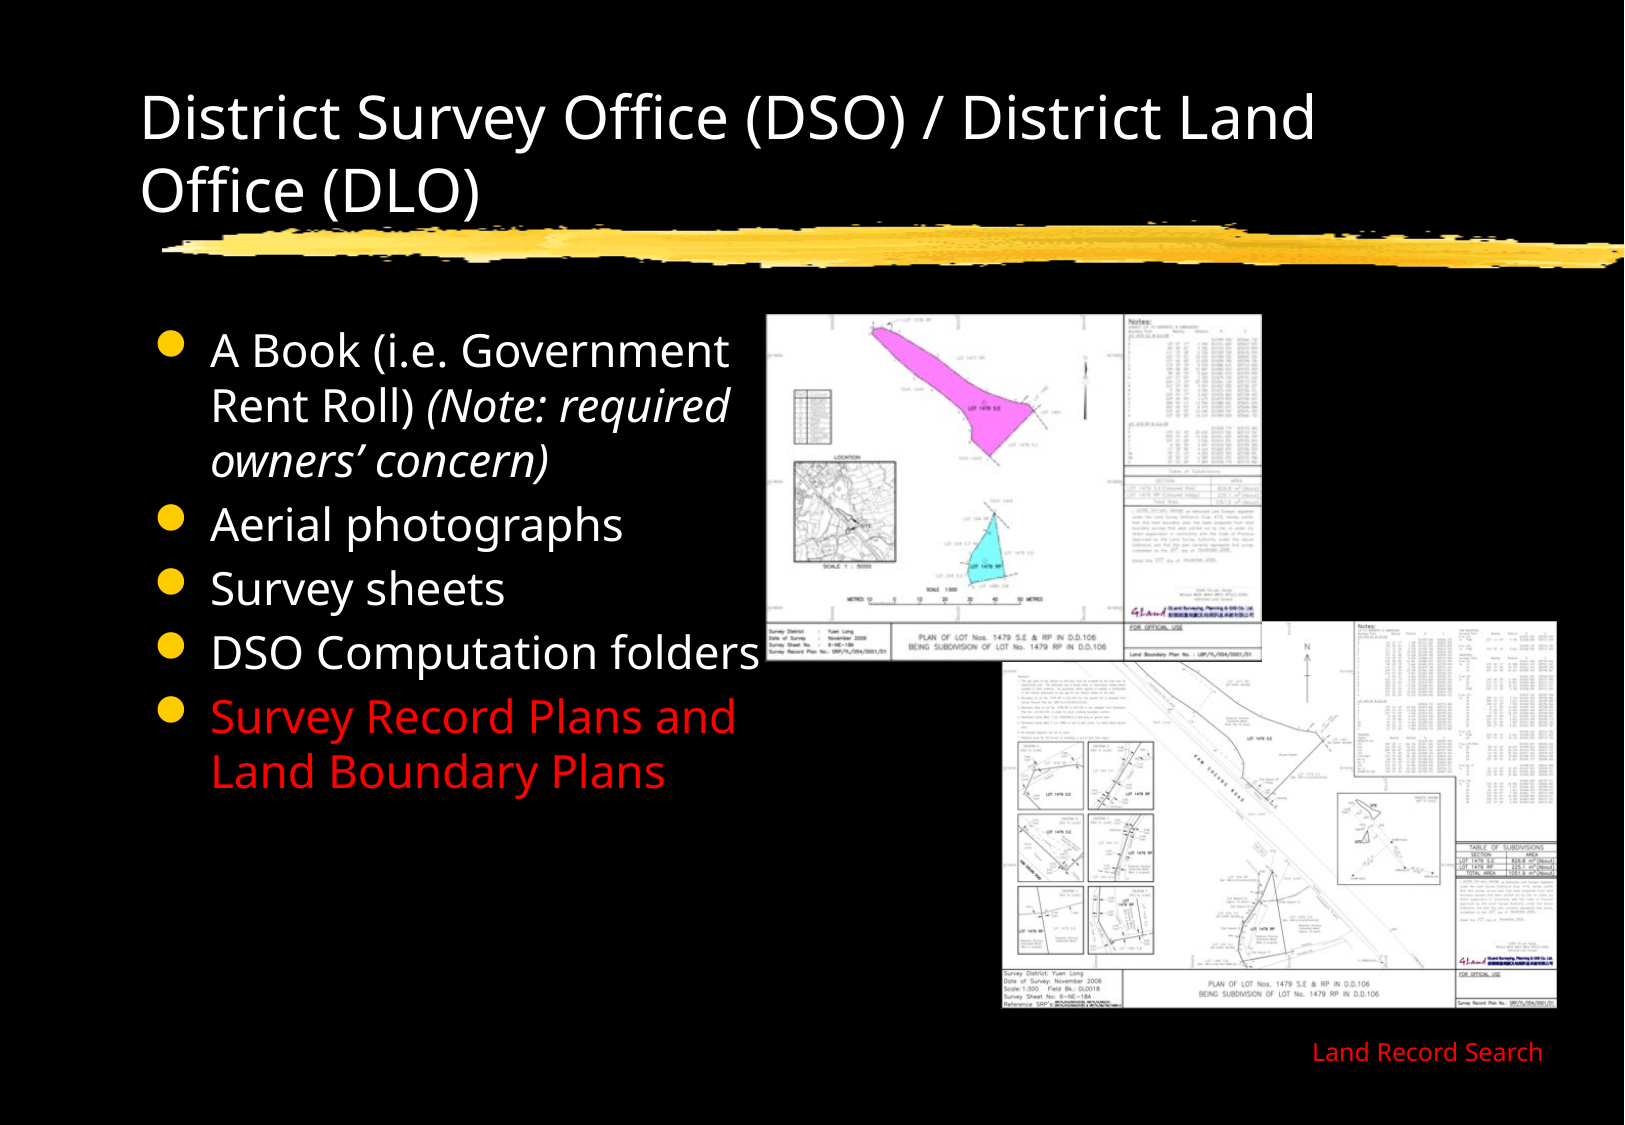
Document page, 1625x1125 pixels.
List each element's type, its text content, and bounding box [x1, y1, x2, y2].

text_box Land Record Search [1225, 1023, 1559, 1075]
text_box District Survey Office (DSO) / District Land Office (DLO) [124, 112, 1400, 232]
text_box A Book (i.e. Government Rent Roll) (Note: required owners’ concern) Aerial photographs Survey sheets DSO Computation folders Survey Record Plans and Land Boundary Plans [139, 314, 824, 1071]
picture [162, 215, 1625, 279]
picture [764, 314, 1557, 1009]
